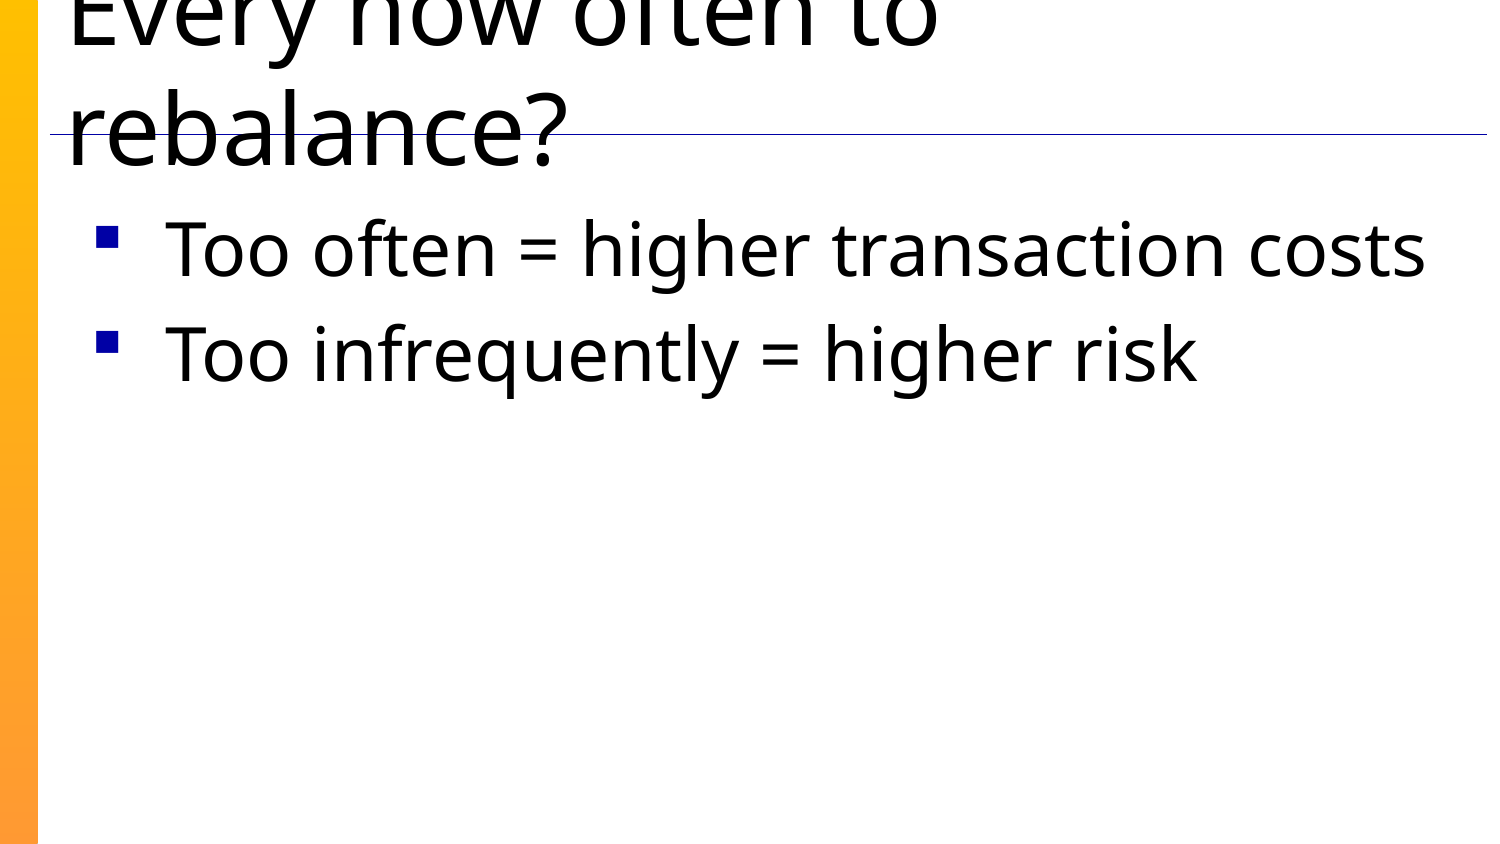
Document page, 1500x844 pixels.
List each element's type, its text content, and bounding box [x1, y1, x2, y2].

list Too often = higher transaction costs Too infrequently = higher risk [75, 193, 1475, 844]
title Every how often to rebalance? [50, 9, 1488, 122]
